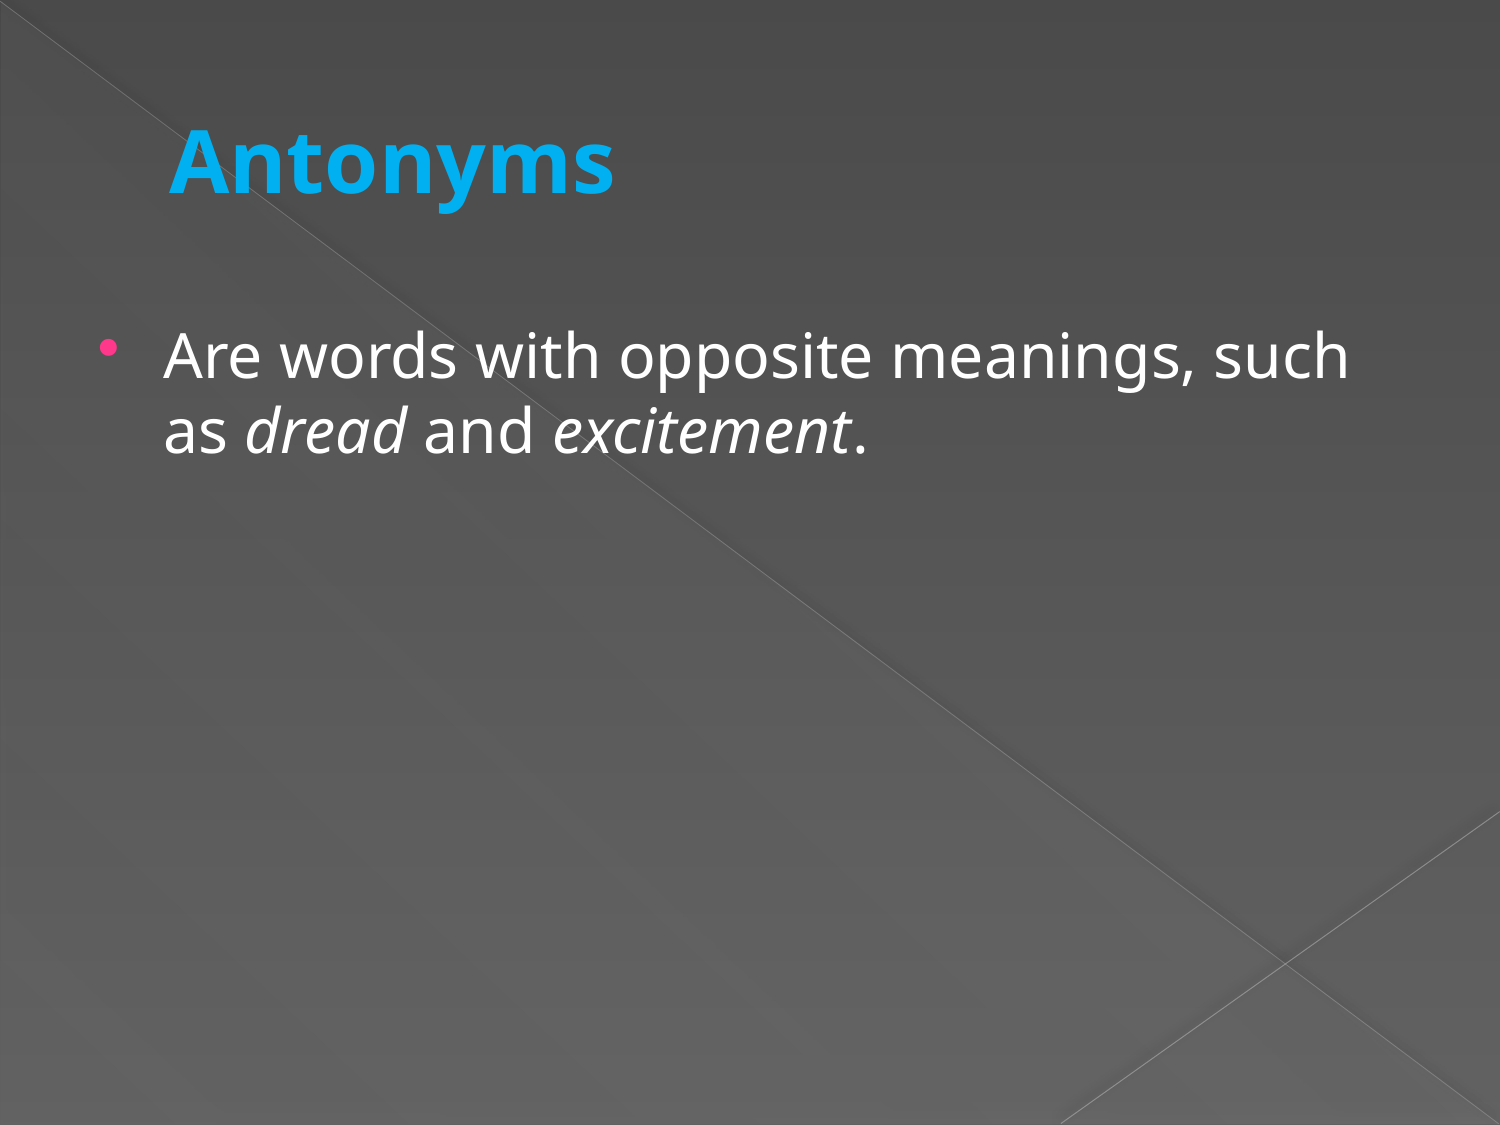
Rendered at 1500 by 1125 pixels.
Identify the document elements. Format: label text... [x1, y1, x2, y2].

list Are words with opposite meanings, such as dread and excitement. [75, 308, 1425, 1059]
title Antonyms [75, 43, 1425, 274]
